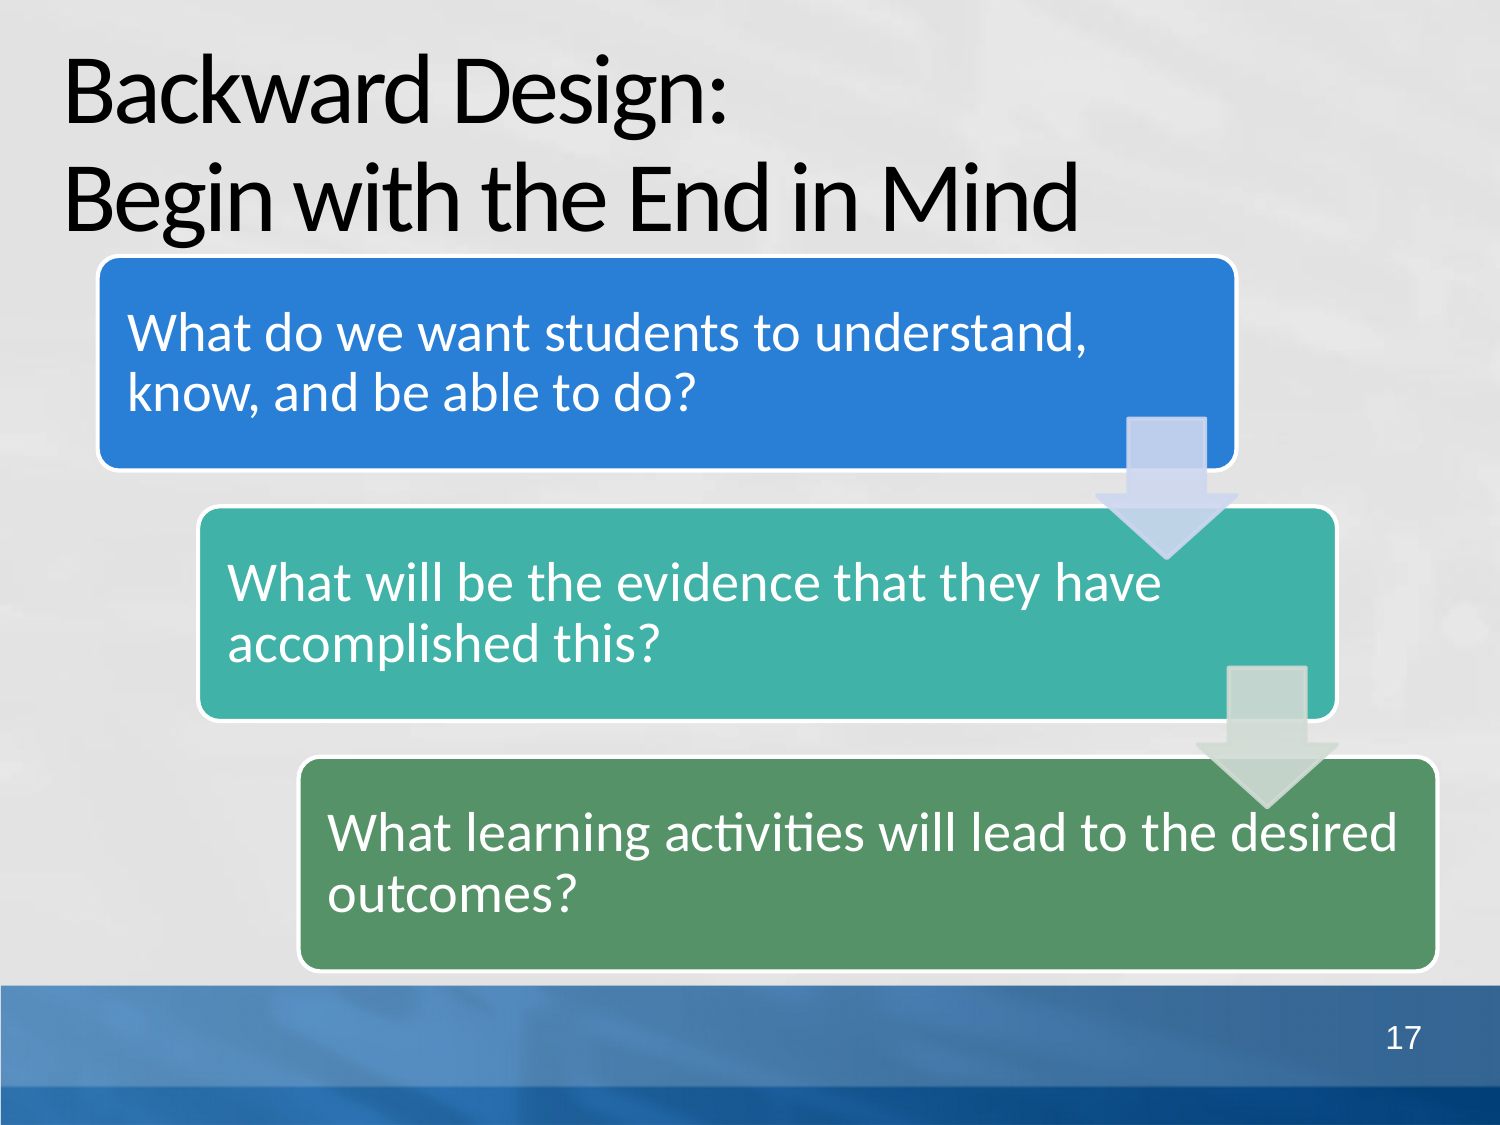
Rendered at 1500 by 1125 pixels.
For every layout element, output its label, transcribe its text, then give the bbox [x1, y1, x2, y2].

picture [0, 0, 1500, 985]
title Backward Design: Begin with the End in Mind [62, 37, 1438, 256]
slide_number 17 [1075, 996, 1438, 1076]
picture [2, 986, 1500, 1125]
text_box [97, 255, 1438, 972]
